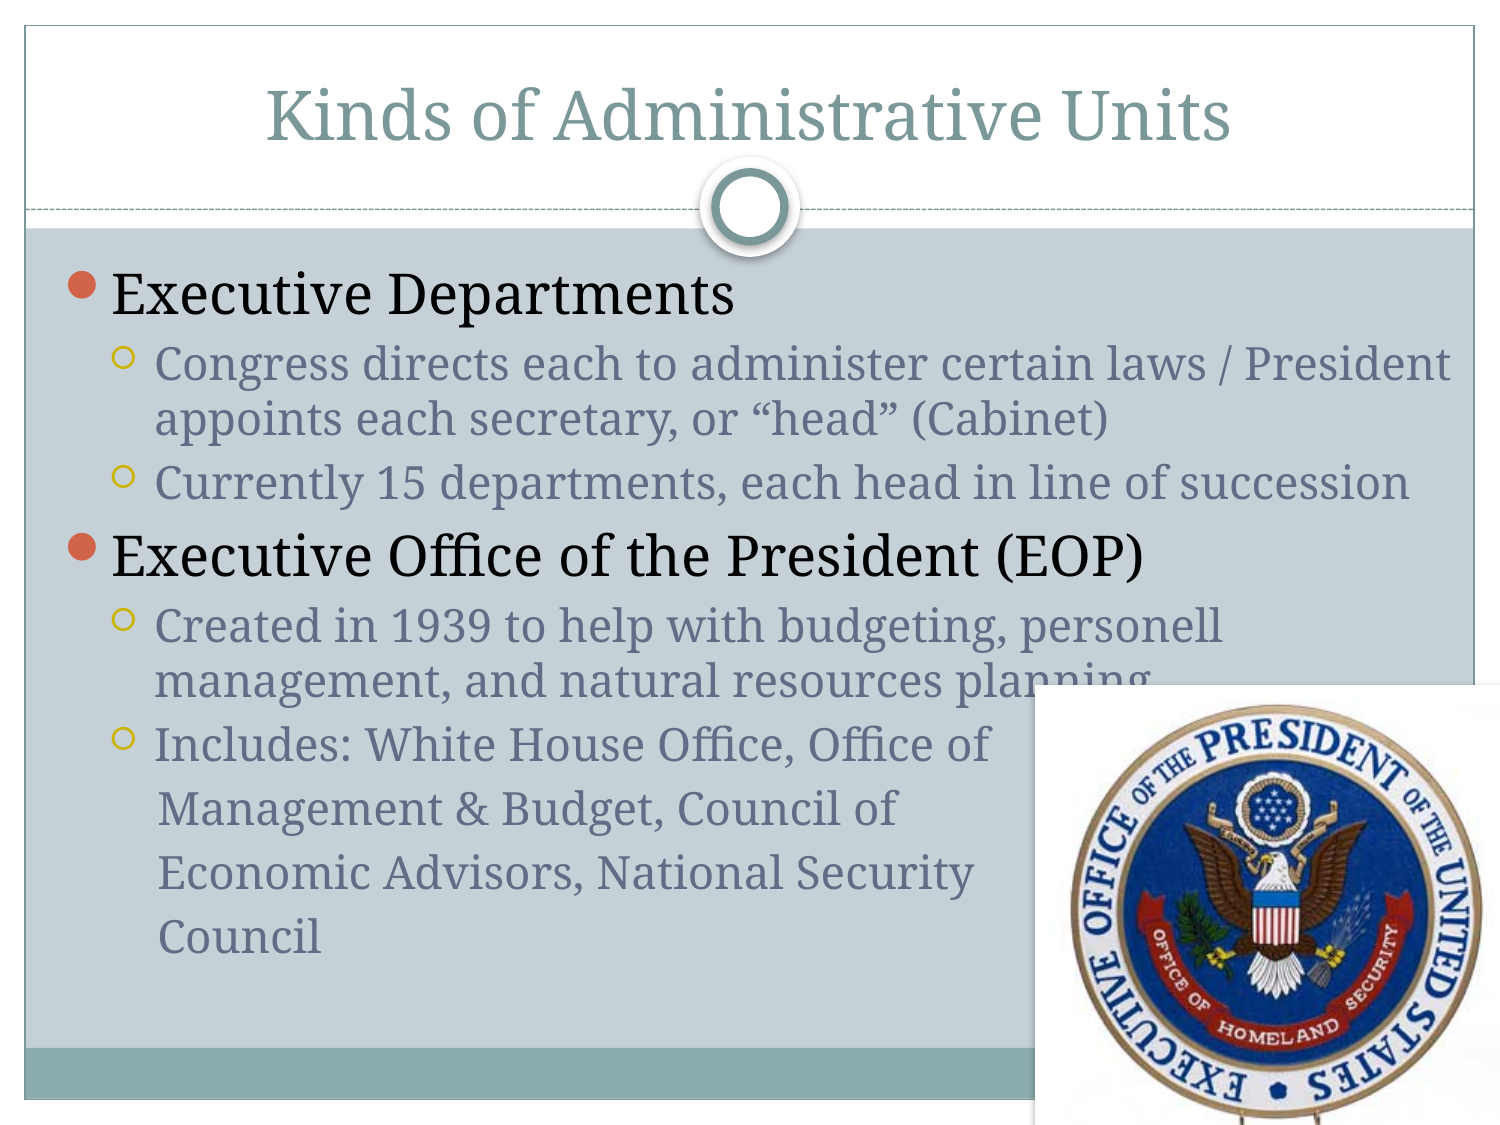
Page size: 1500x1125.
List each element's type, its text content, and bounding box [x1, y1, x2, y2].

picture [1049, 699, 1500, 1125]
title Kinds of Administrative Units [49, 37, 1450, 162]
list Executive Departments Congress directs each to administer certain laws / President appoints each secretary, or “head” (Cabinet) Currently 15 departments, each head in line of succession Executive Office of the President (EOP) Created in 1939 to help with budgeting, personell management, and natural resources planning. Includes: White House Office, Office of Management & Budget, Council of Economic Advisors, National Security Council [49, 250, 1475, 1001]
